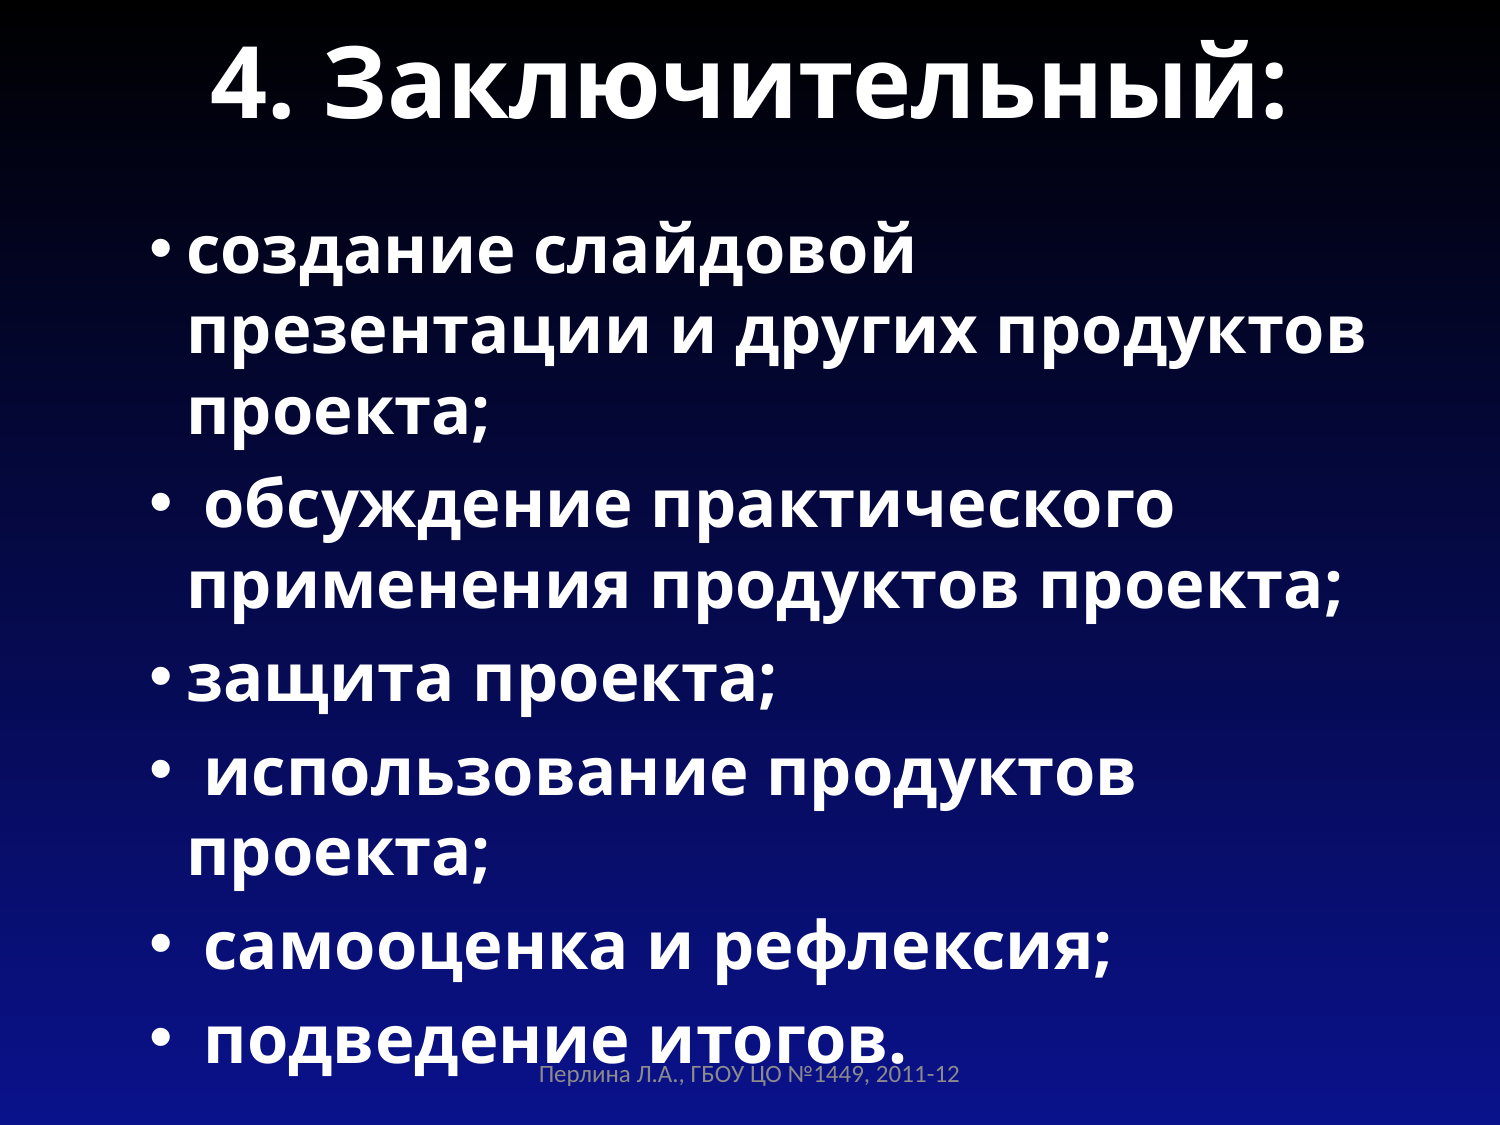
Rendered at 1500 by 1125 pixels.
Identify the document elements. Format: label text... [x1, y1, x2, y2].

footer Перлина Л.А., ГБОУ ЦО №1449, 2011-12 [512, 1042, 988, 1103]
list создание слайдовой презентации и других продуктов проекта; обсуждение практического применения продуктов проекта; защита проекта; использование продуктов проекта; самооценка и рефлексия; подведение итогов. [75, 199, 1425, 1090]
title 4. Заключительный: [75, 45, 1425, 199]
